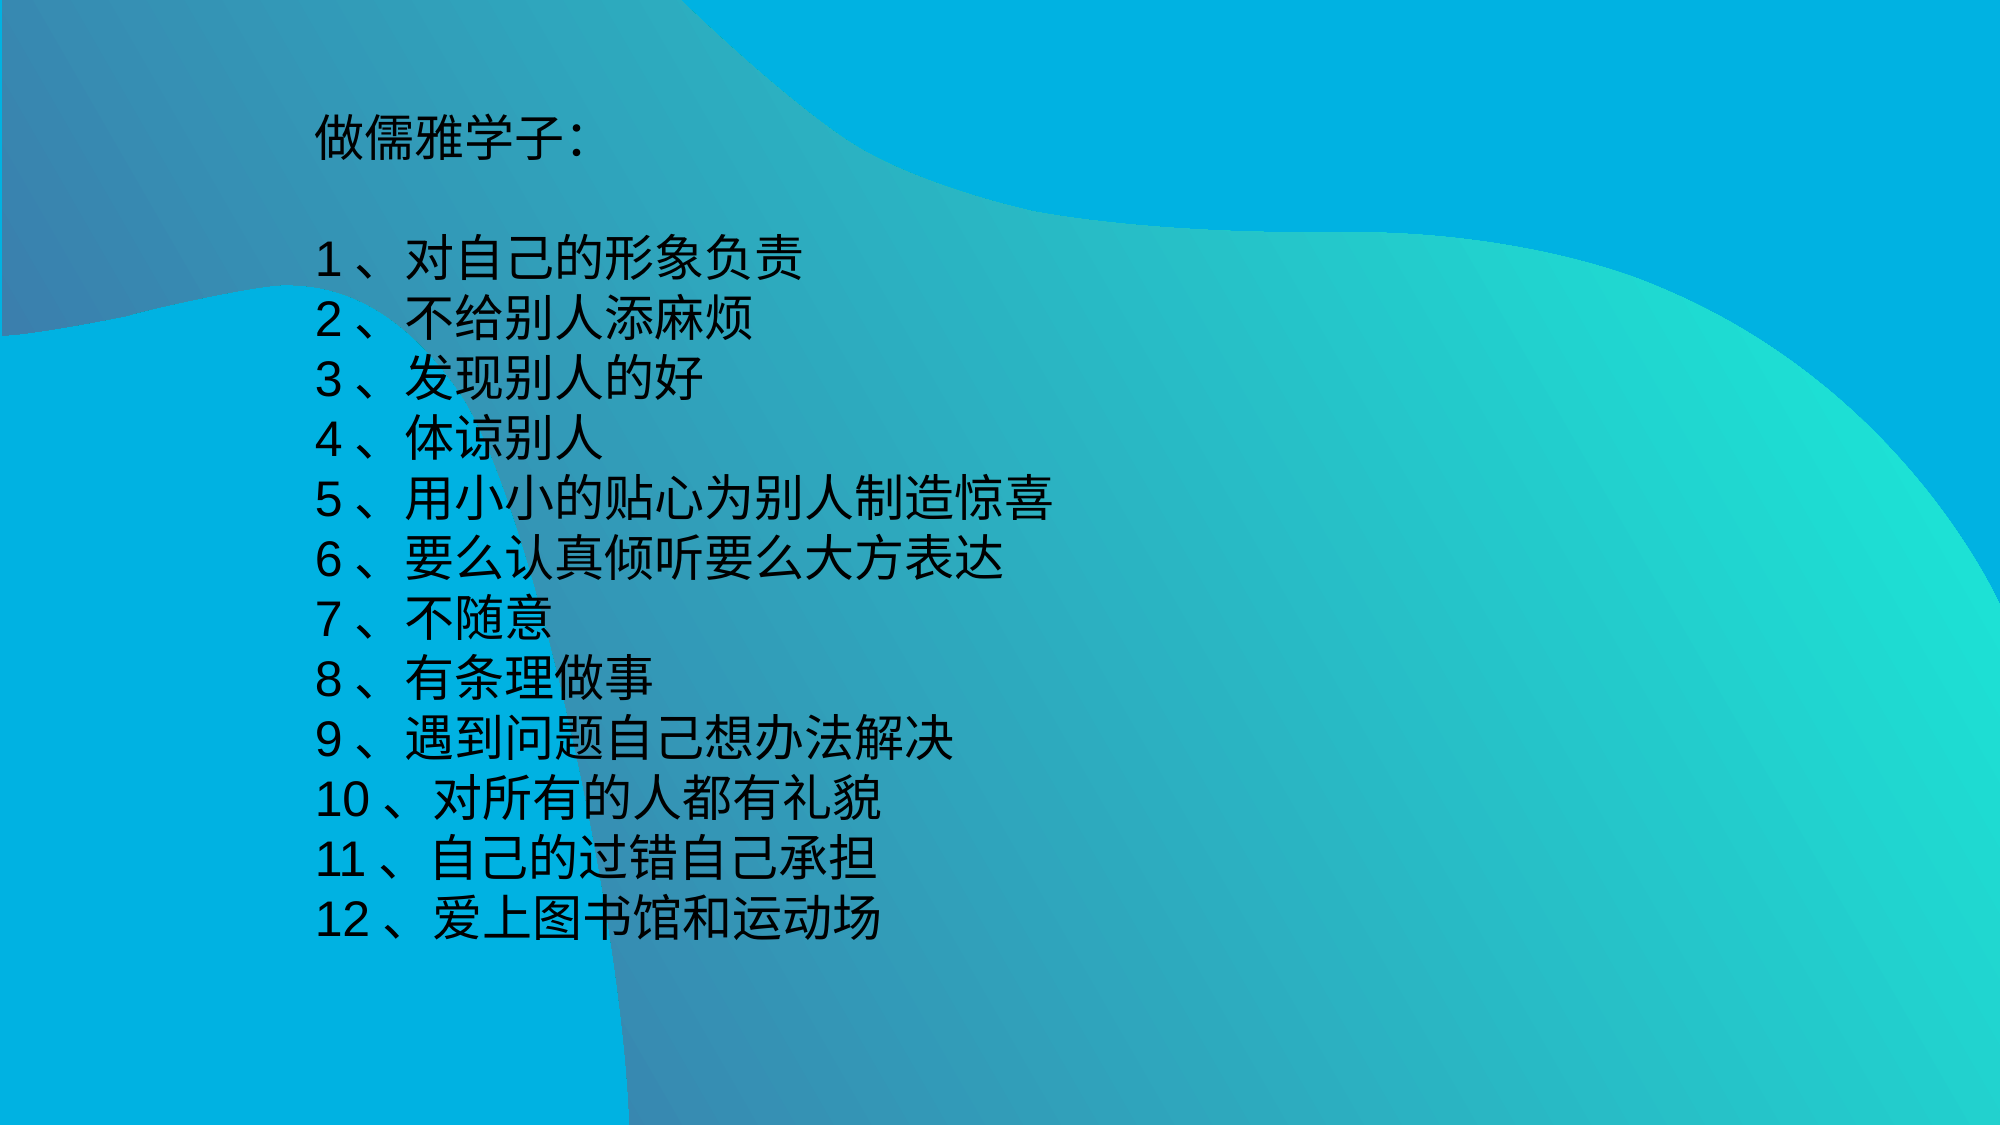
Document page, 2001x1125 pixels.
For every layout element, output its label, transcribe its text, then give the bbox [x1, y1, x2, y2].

text_box 做儒雅学子： 1、对自己的形象负责 2、不给别人添麻烦 3、发现别人的好 4、体谅别人 5、用小小的贴心为别人制造惊喜 6、要么认真倾听要么大方表达 7、不随意 8、有条理做事 9、遇到问题自己想办法解决 10、对所有的人都有礼貌 11、自己的过错自己承担 12、爱上图书馆和运动场 [300, 99, 1129, 954]
